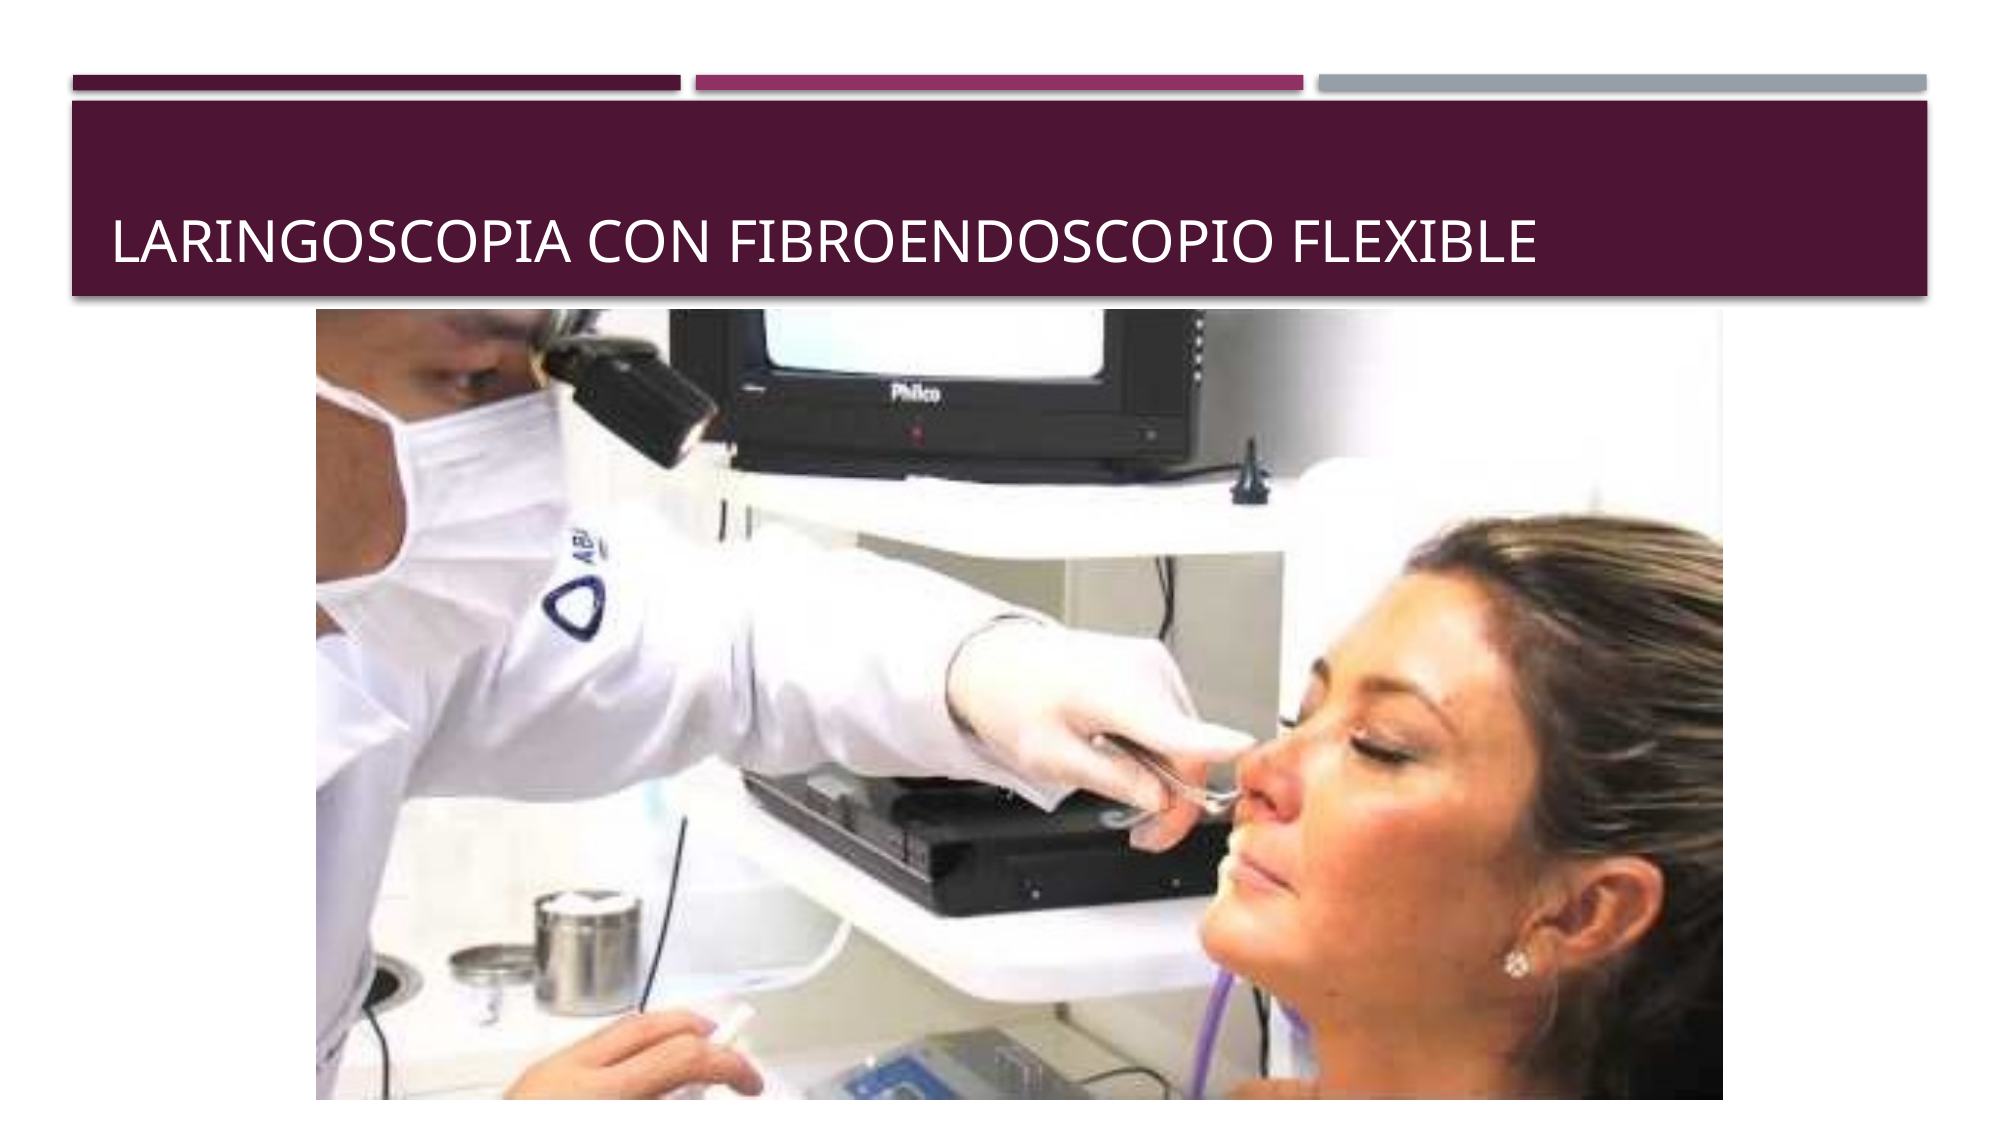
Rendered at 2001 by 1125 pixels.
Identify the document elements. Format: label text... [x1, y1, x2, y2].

title Laringoscopia con fibroendoscopio flexible [95, 115, 1905, 282]
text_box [315, 307, 1724, 1101]
